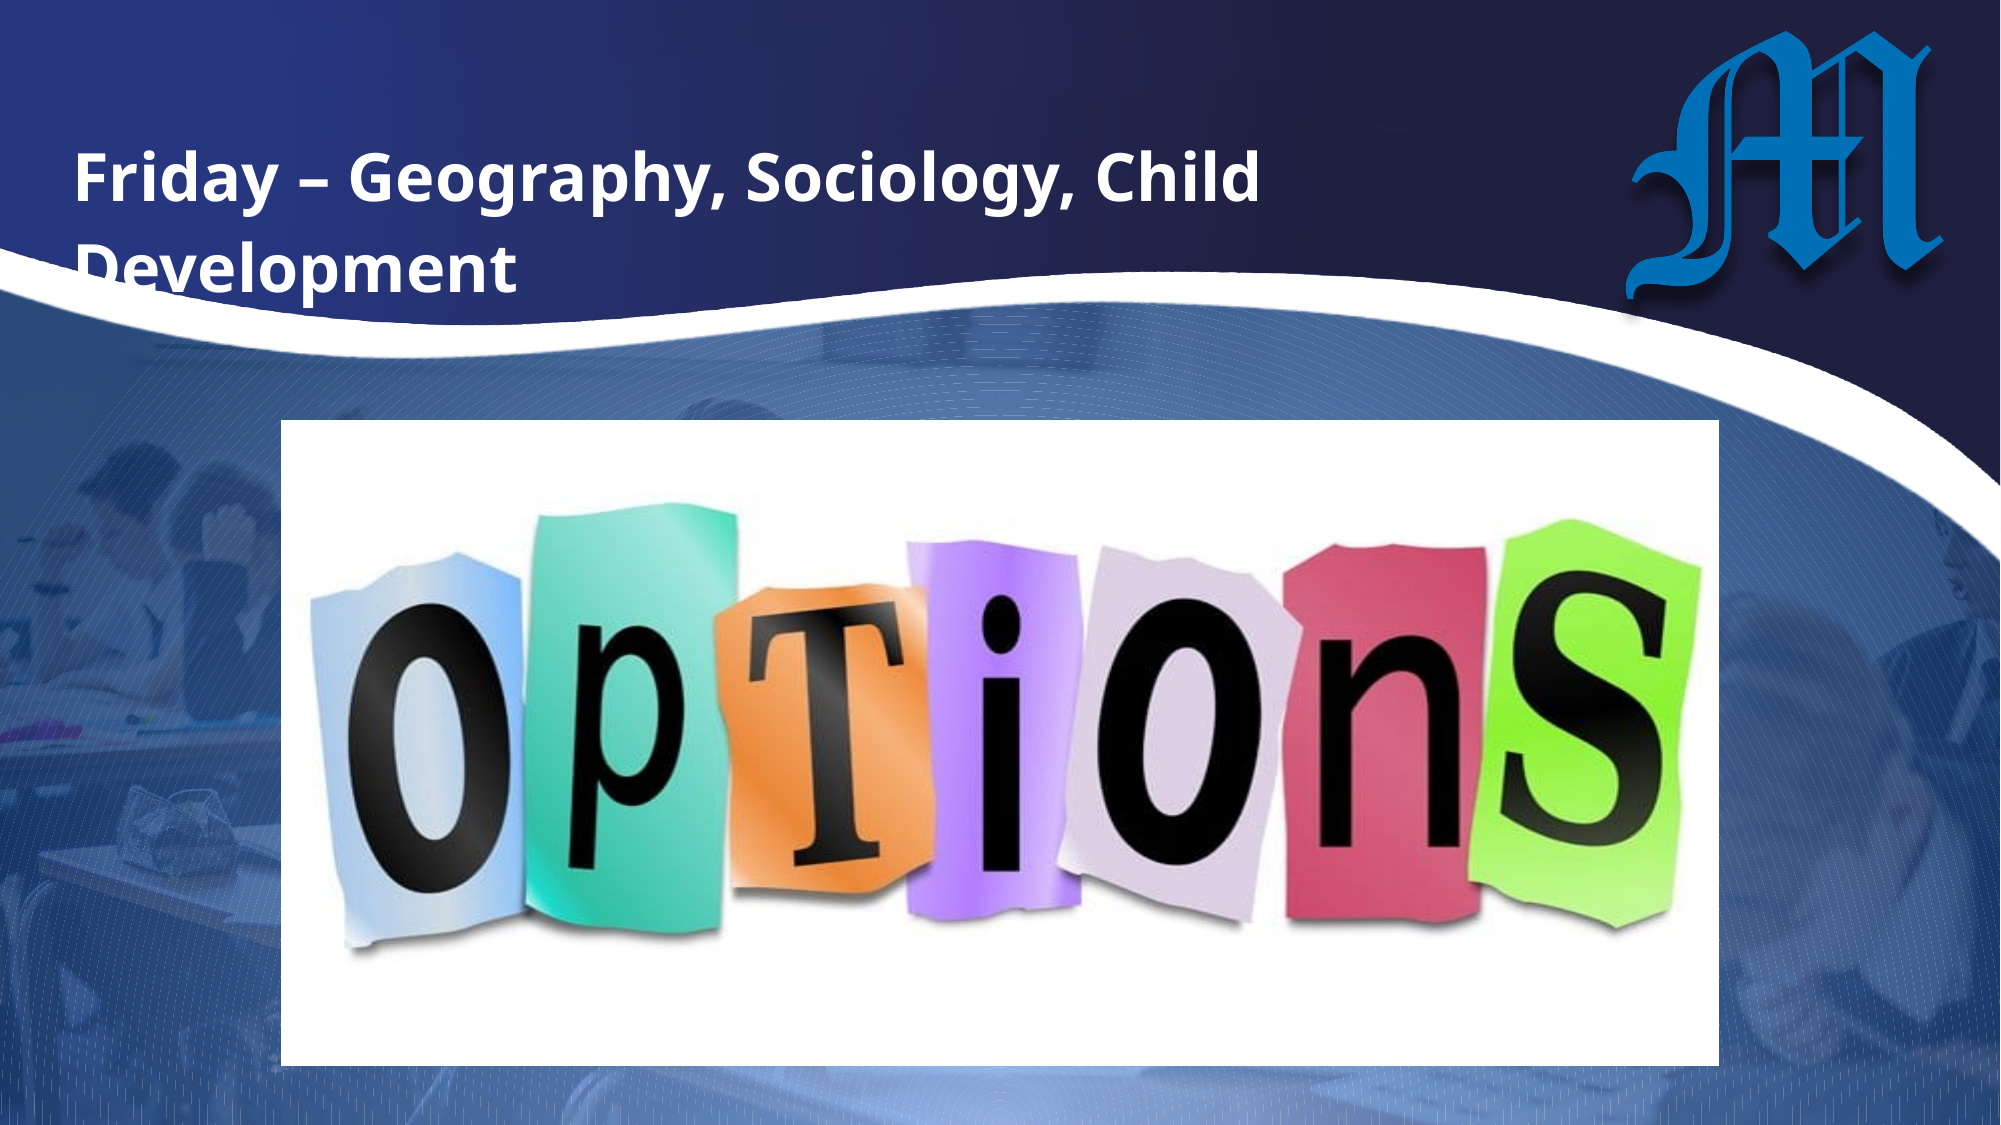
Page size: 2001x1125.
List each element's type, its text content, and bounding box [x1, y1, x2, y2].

picture [0, 0, 2001, 1125]
text_box Friday – Geography, Sociology, Child Development [0, 114, 1671, 314]
